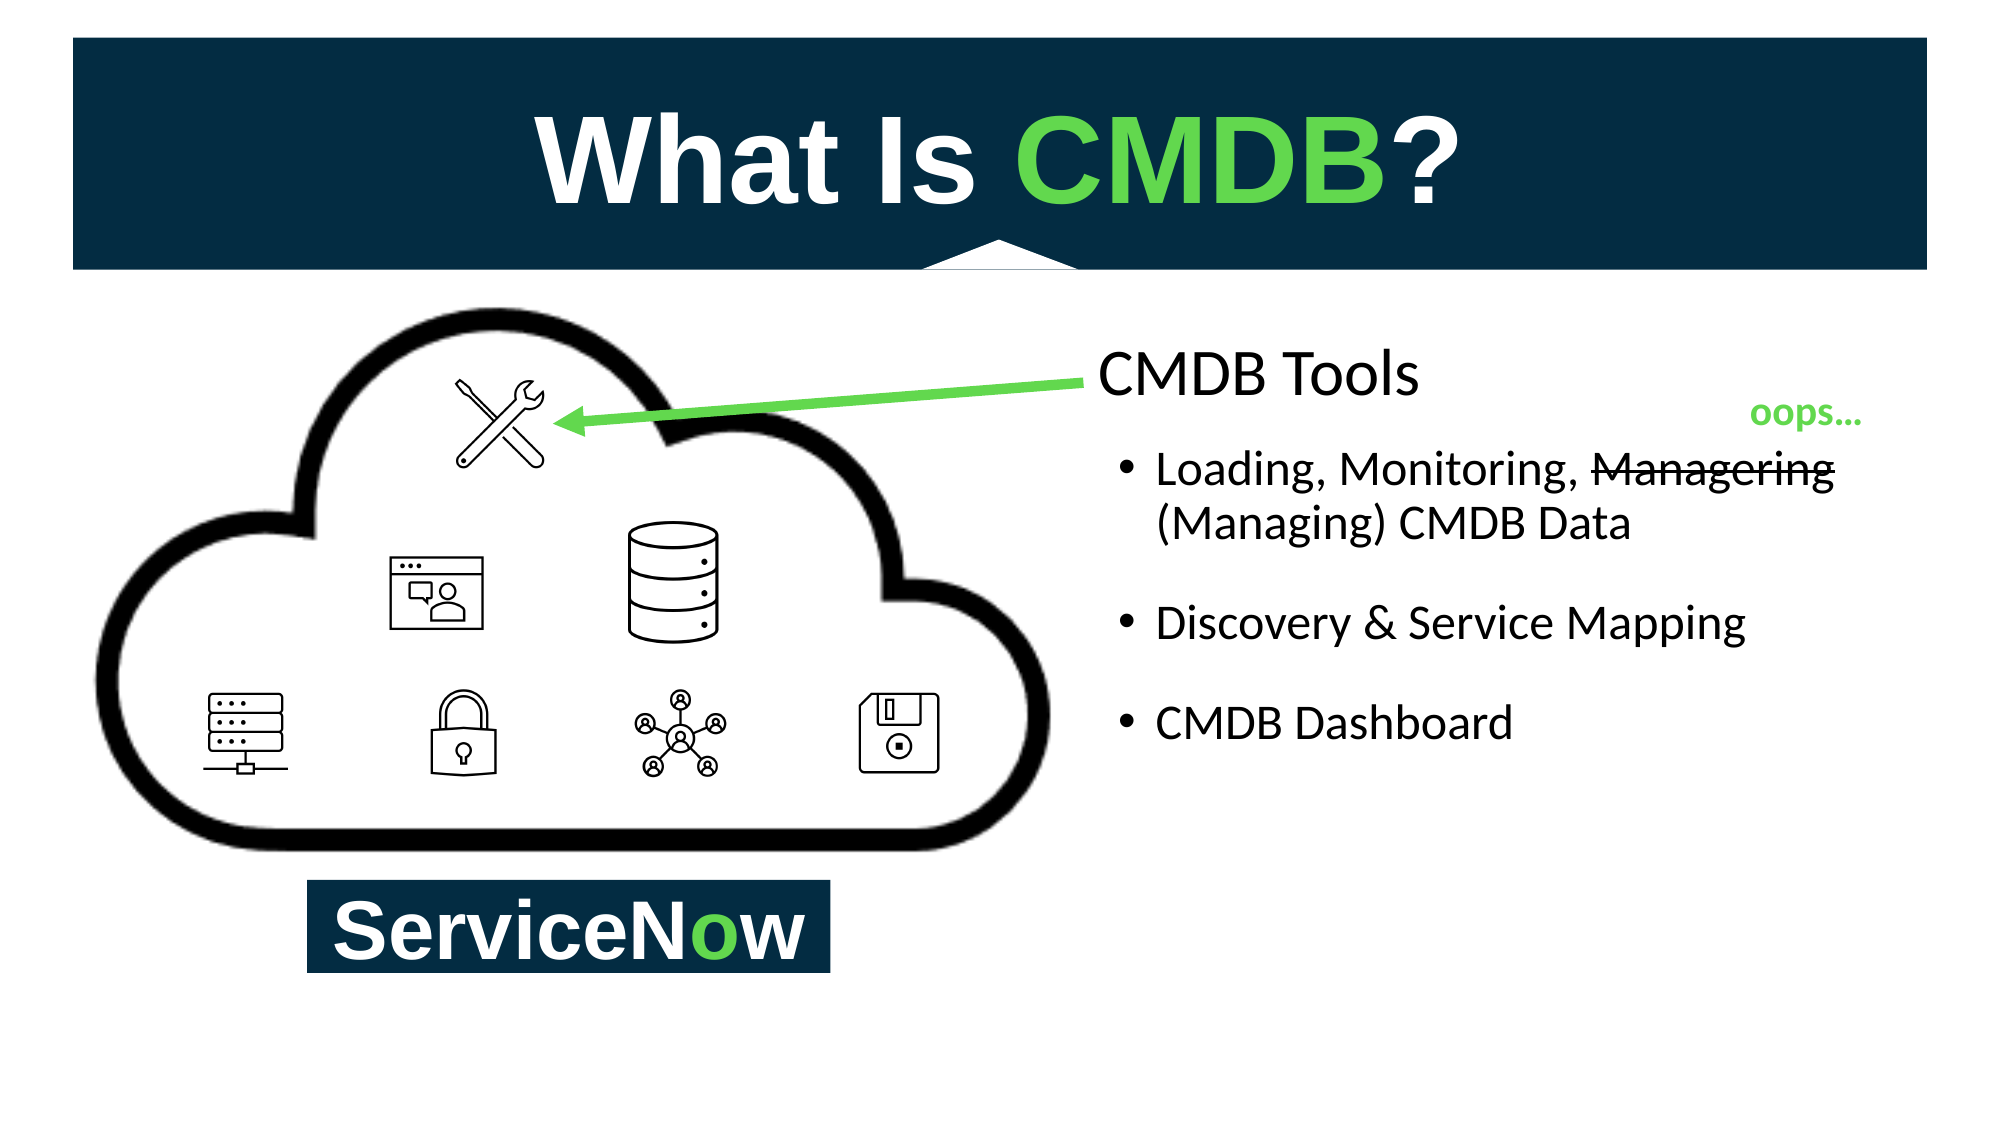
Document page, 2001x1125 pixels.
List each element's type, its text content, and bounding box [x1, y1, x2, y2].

list CMDB Tools [1119, 330, 1975, 434]
text_box Loading, Monitoring, Managering (Managing) CMDB Data Discovery & Service Mapping CMDB Dashboard [1119, 434, 1975, 798]
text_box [32, 37, 1119, 1124]
text_box What Is CMDB? [72, 36, 1928, 271]
text_box oops… [1735, 376, 1879, 441]
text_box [552, 382, 1084, 424]
